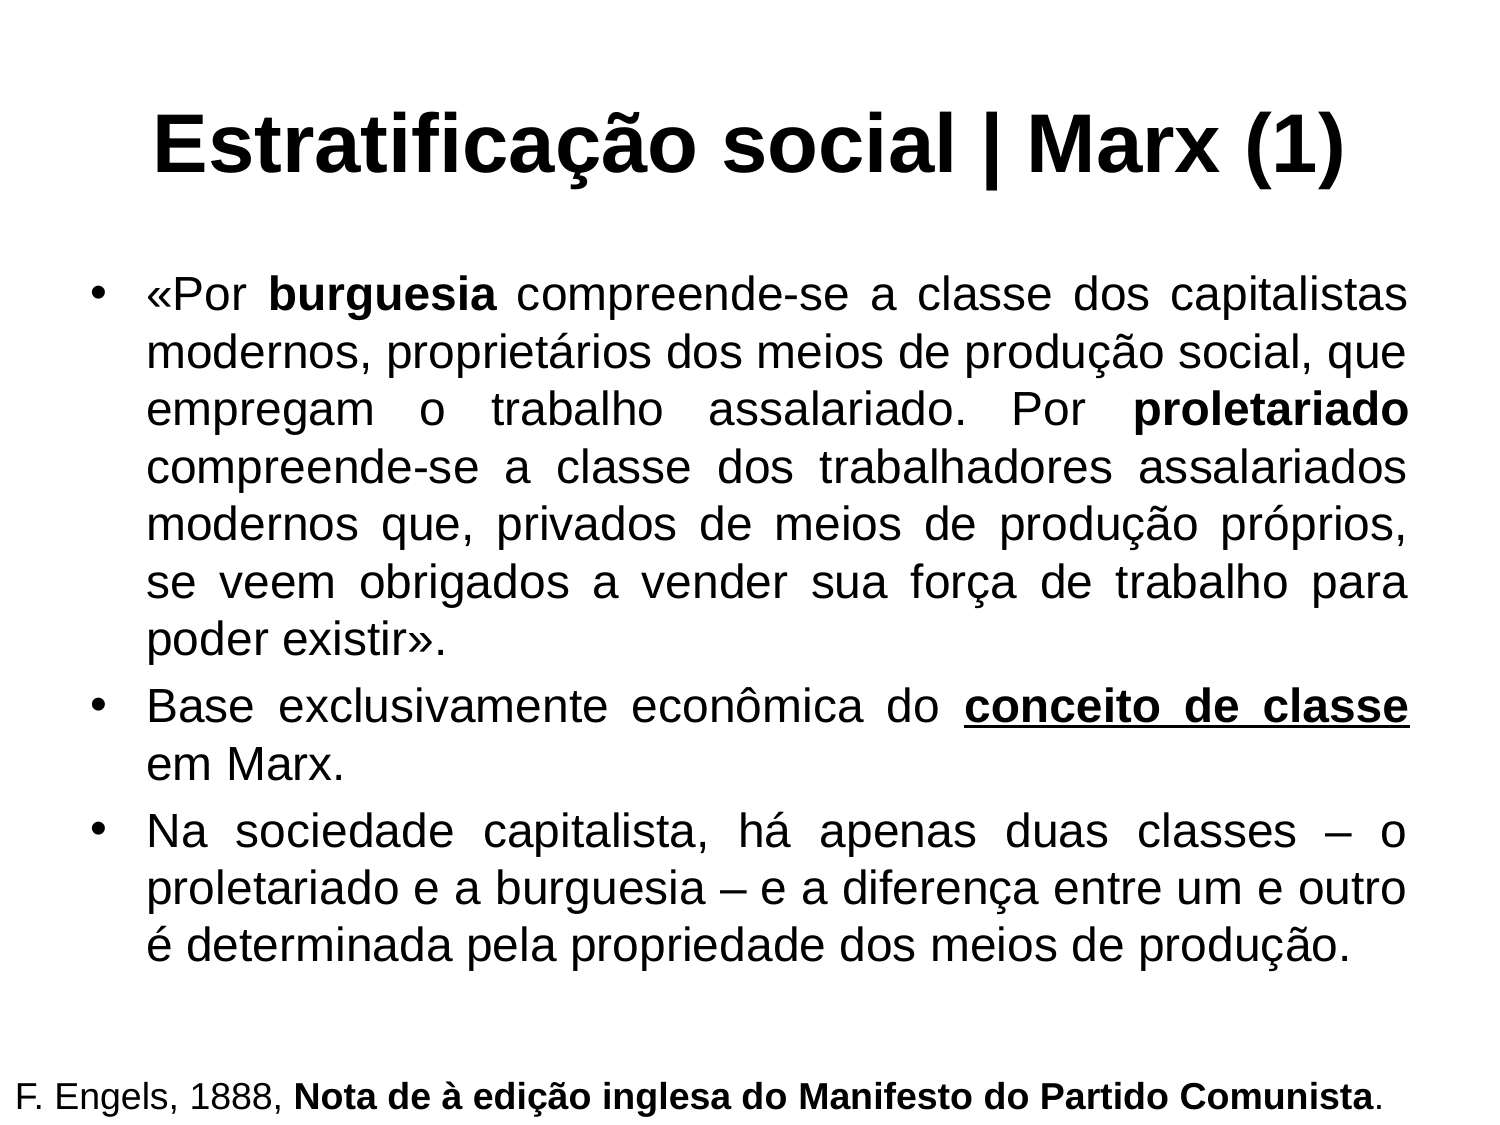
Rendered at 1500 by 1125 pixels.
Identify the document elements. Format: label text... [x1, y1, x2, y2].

text_box F. Engels, 1888, Nota de à edição inglesa do Manifesto do Partido Comunista. [0, 1064, 1500, 1125]
title Estratificação social | Marx (1) [75, 45, 1425, 233]
list «Por burguesia compreende-se a classe dos capitalistas modernos, proprietários dos meios de produção social, que empregam o trabalho assalariado. Por proletariado compreende-se a classe dos trabalhadores assalariados modernos que, privados de meios de produção próprios, se veem obrigados a vender sua força de trabalho para poder existir». Base exclusivamente econômica do conceito de classe em Marx. Na sociedade capitalista, há apenas duas classes – o proletariado e a burguesia – e a diferença entre um e outro é determinada pela propriedade dos meios de produção. [75, 255, 1425, 579]
